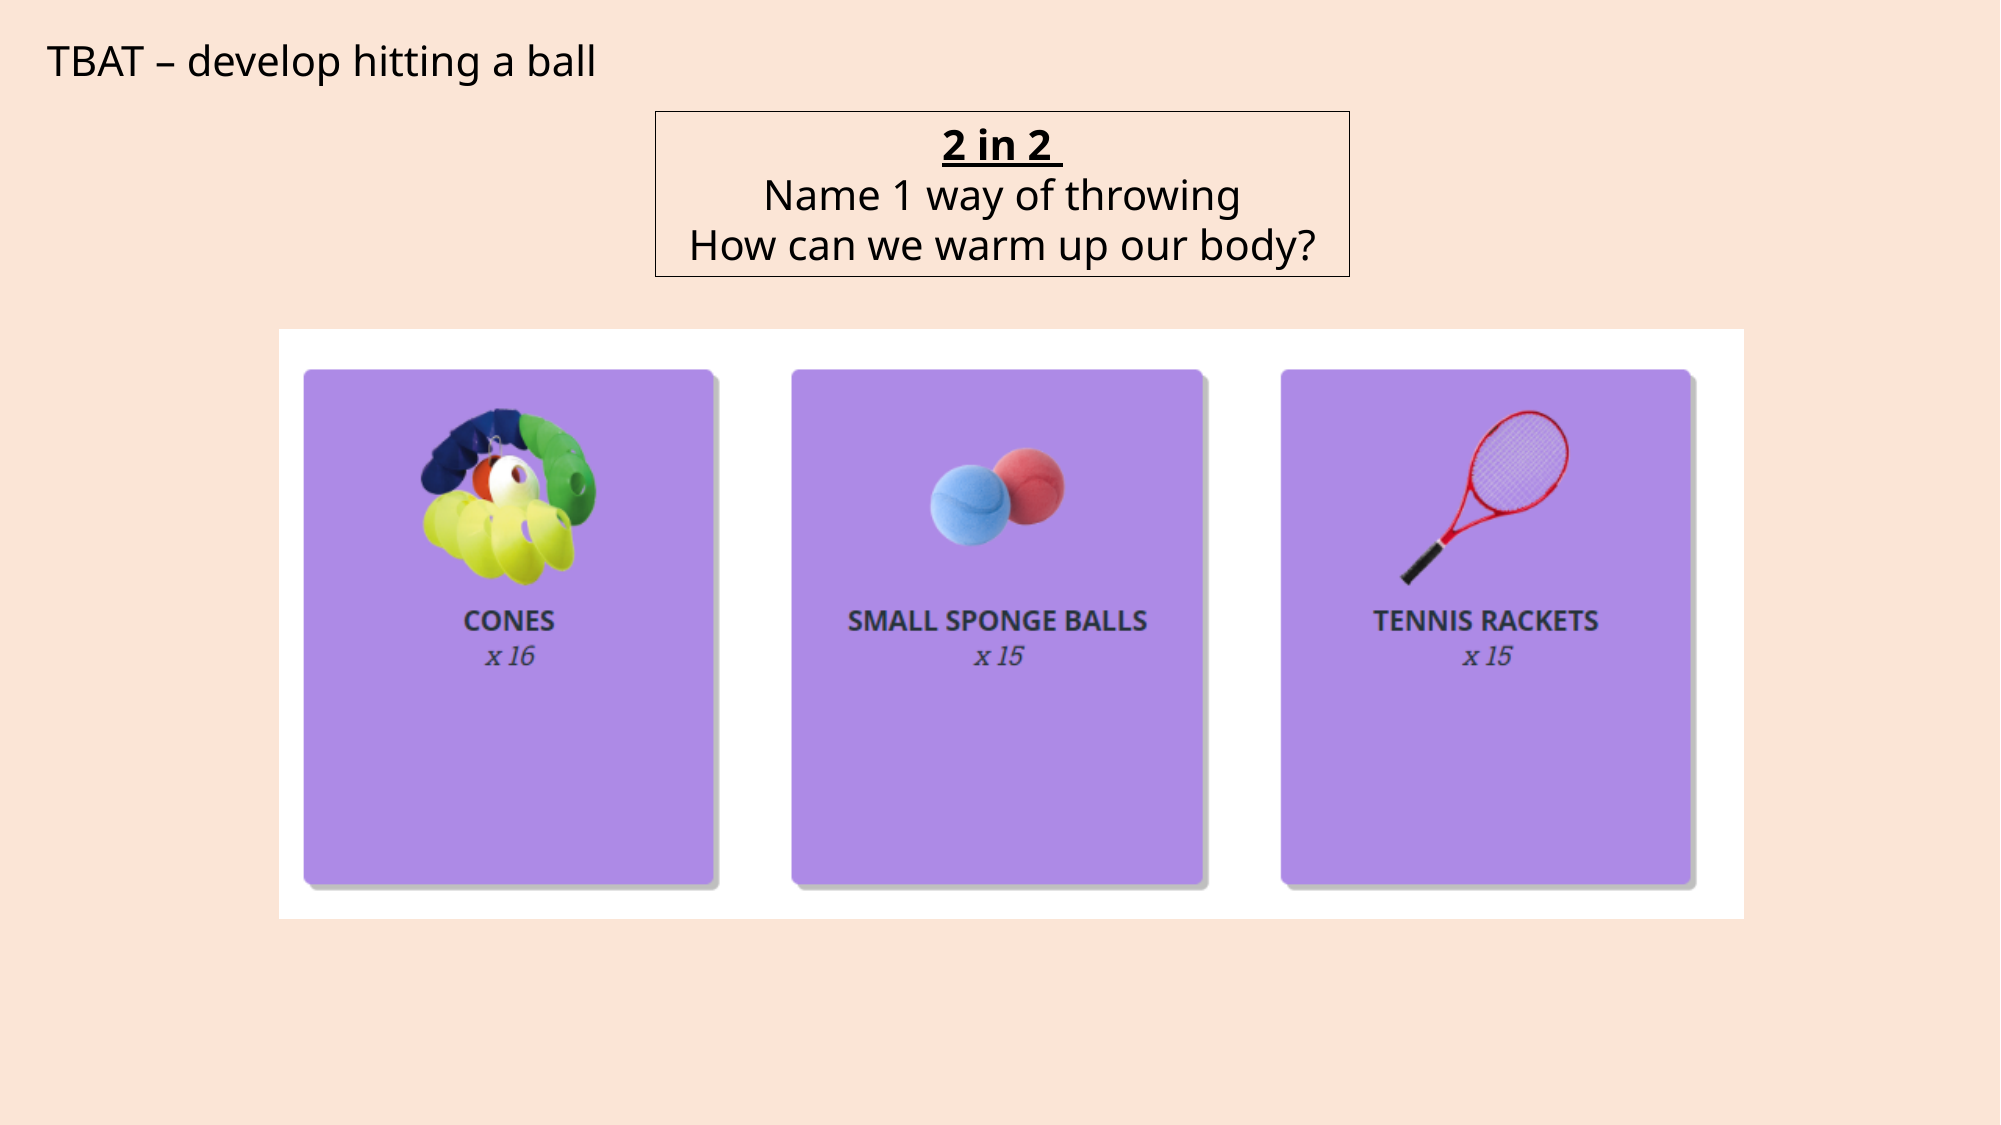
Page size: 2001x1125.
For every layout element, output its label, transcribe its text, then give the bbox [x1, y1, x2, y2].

picture [279, 329, 1744, 919]
text_box 2 in 2 Name 1 way of throwing How can we warm up our body? [655, 111, 1350, 277]
text_box TBAT – develop hitting a ball [31, 26, 1297, 137]
